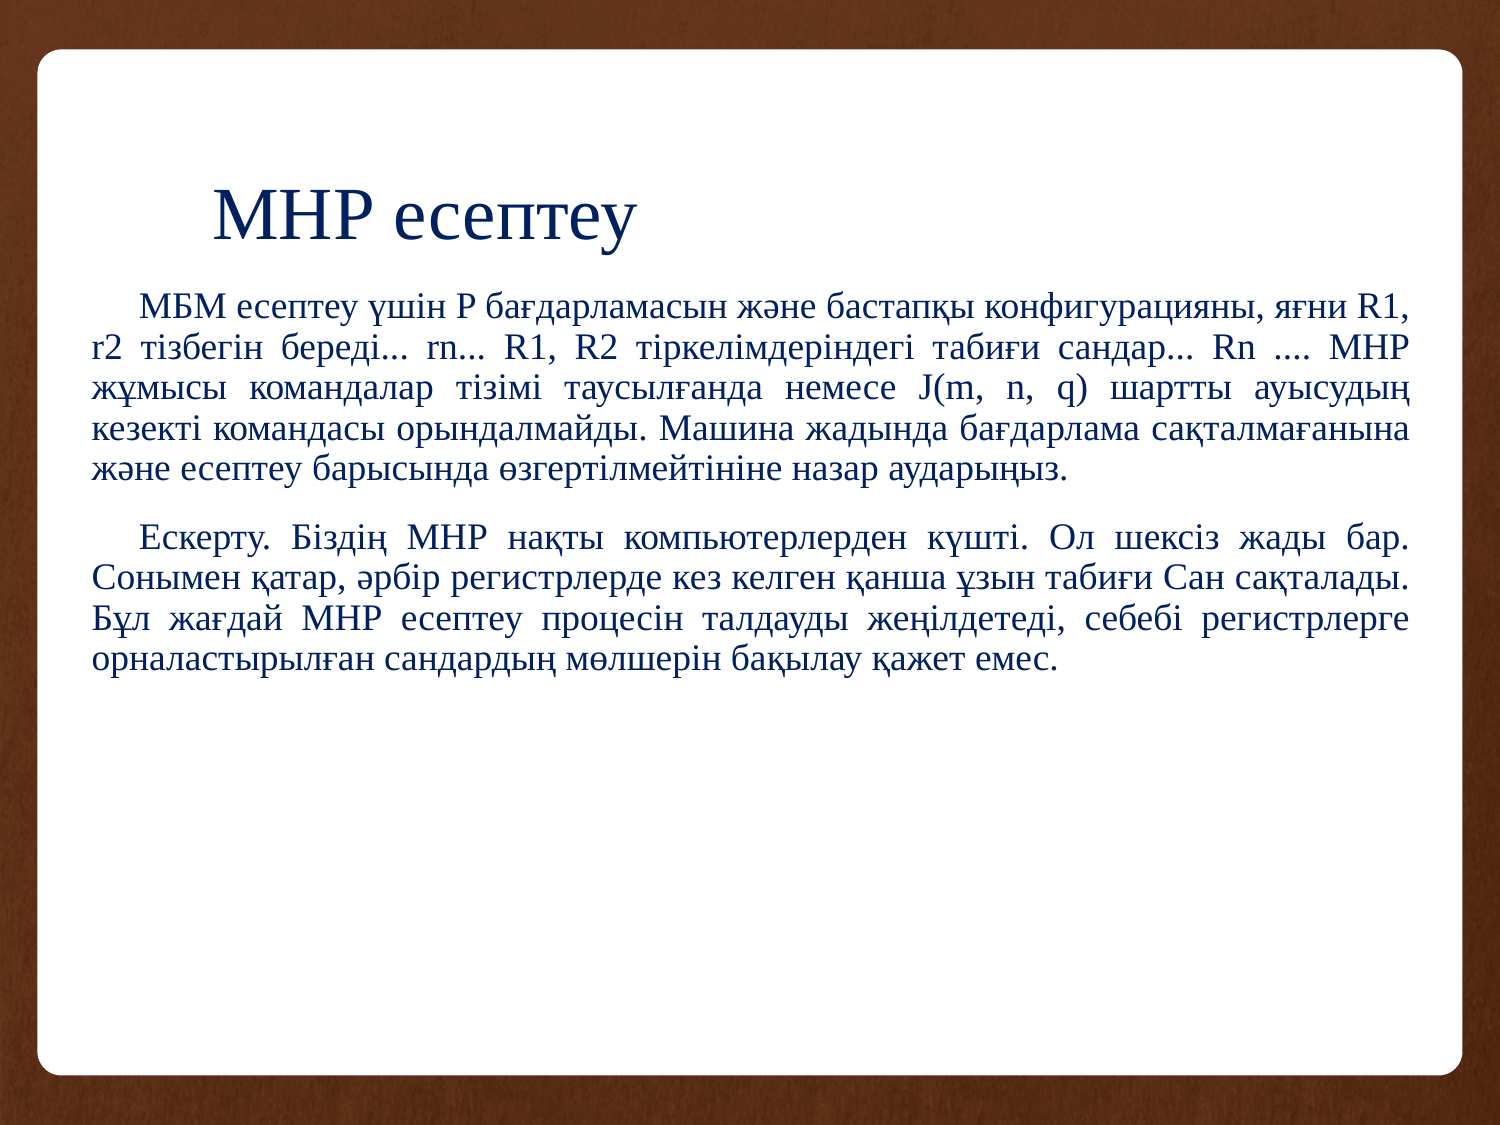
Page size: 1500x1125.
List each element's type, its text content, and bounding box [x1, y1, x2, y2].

title МНР есептеу [150, 70, 1350, 263]
list МБМ есептеу үшін P бағдарламасын және бастапқы конфигурацияны, яғни R1, r2 тізбегін береді... rn... R1, R2 тіркелімдеріндегі табиғи сандар... Rn .... МНР жұмысы командалар тізімі таусылғанда немесе J(m, n, q) шартты ауысудың кезекті командасы орындалмайды. Машина жадында бағдарлама сақталмағанына және есептеу барысында өзгертілмейтініне назар аударыңыз. Ескерту. Біздің МНР нақты компьютерлерден күшті. Ол шексіз жады бар. Сонымен қатар, әрбір регистрлерде кез келген қанша ұзын табиғи Сан сақталады. Бұл жағдай МНР есептеу процесін талдауды жеңілдетеді, себебі регистрлерге орналастырылған сандардың мөлшерін бақылау қажет емес. [76, 278, 1427, 1022]
